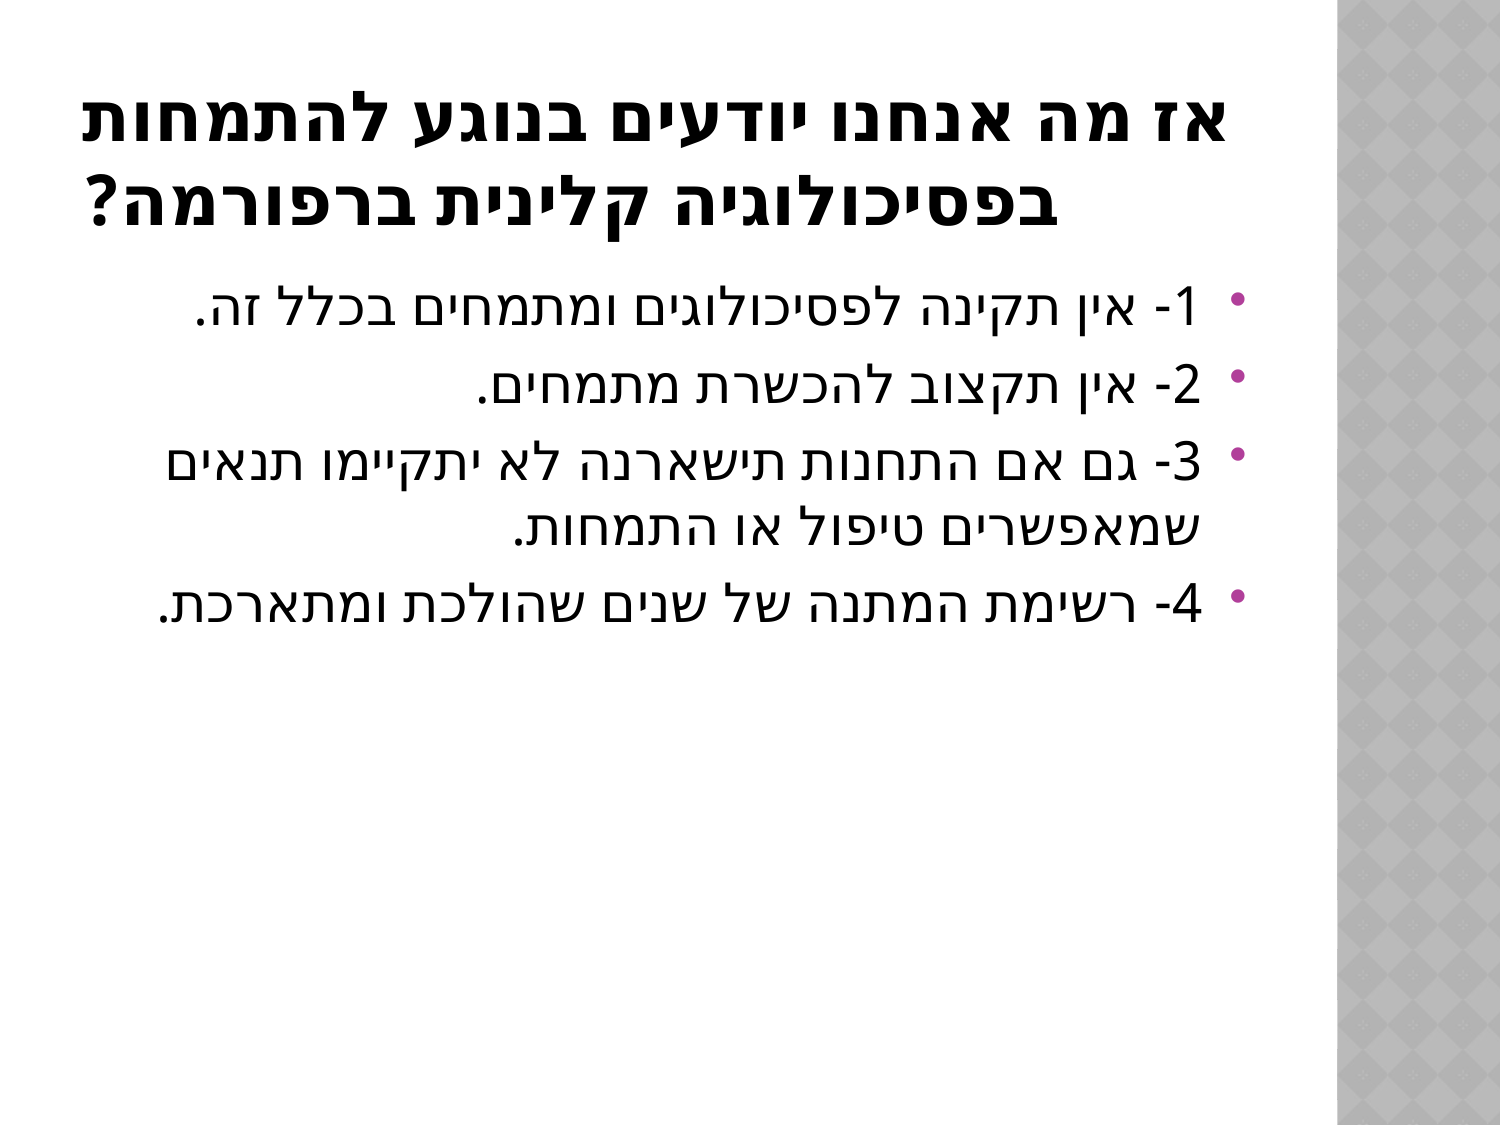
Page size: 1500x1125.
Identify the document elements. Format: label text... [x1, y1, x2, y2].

list 1- אין תקינה לפסיכולוגים ומתמחים בכלל זה. 2- אין תקצוב להכשרת מתמחים. 3- גם אם התחנות תישארנה לא יתקיימו תנאים שמאפשרים טיפול או התמחות. 4- רשימת המתנה של שנים שהולכת ומתארכת. [75, 264, 1263, 1059]
title אז מה אנחנו יודעים בנוגע להתמחות בפסיכולוגיה קלינית ברפורמה? [75, 52, 1263, 240]
